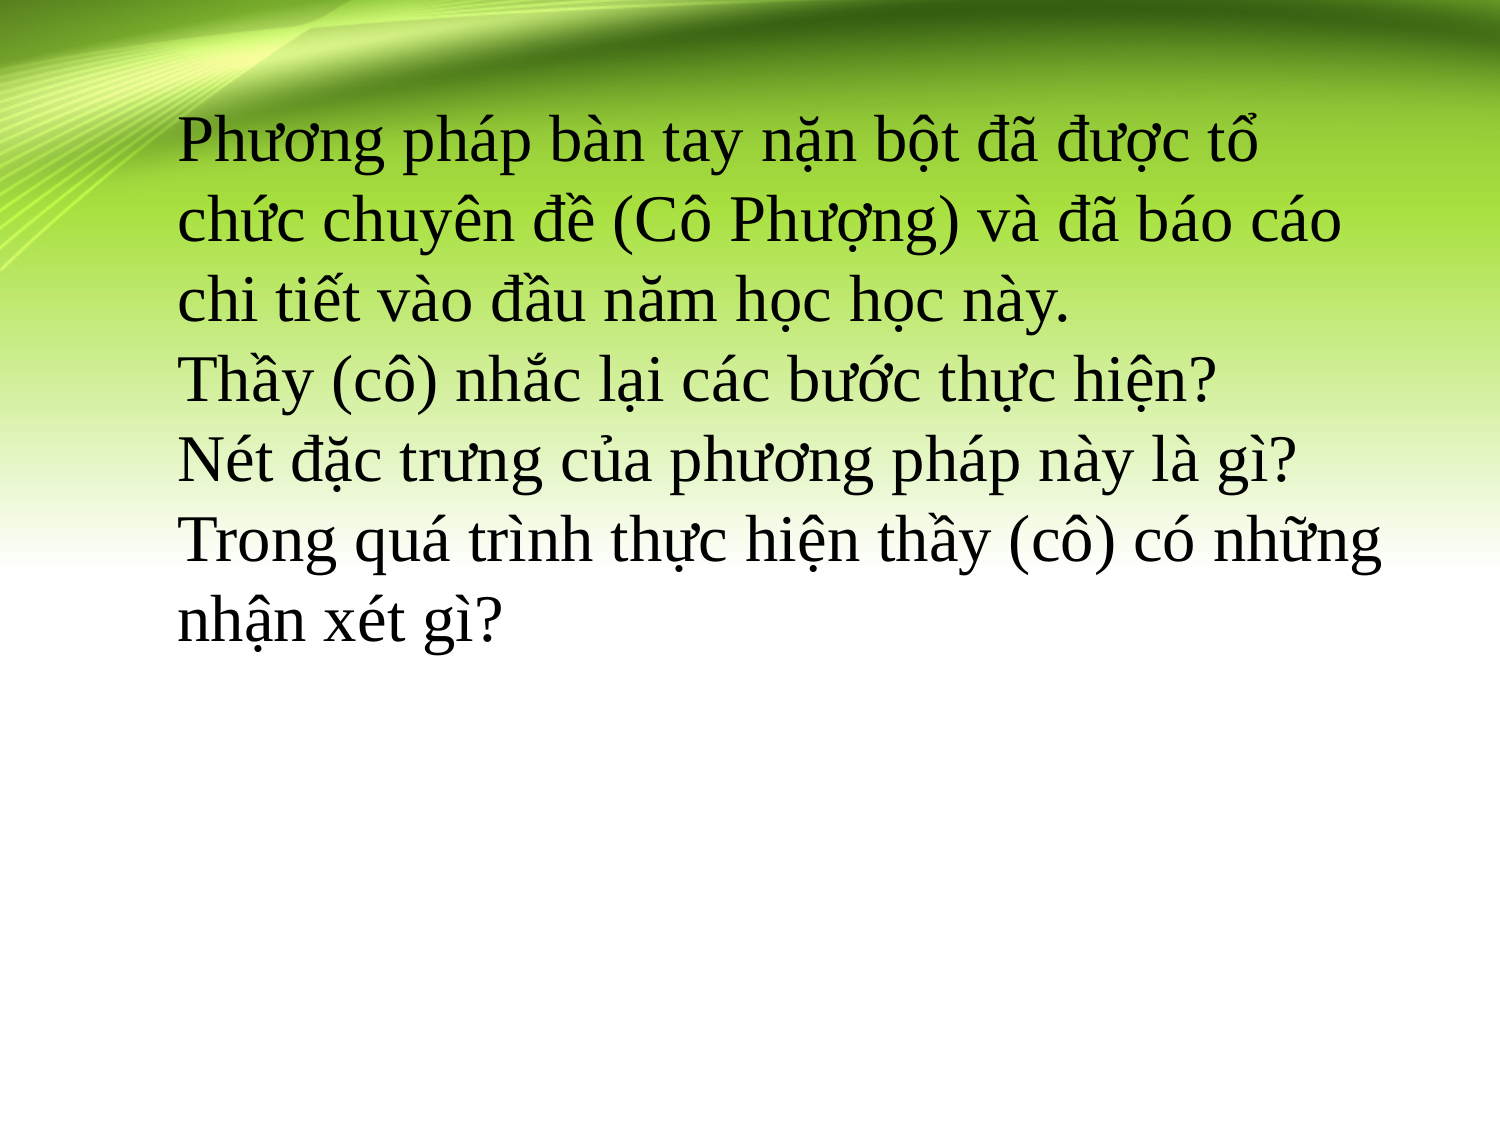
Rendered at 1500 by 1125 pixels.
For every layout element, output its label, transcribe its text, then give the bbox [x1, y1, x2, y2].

picture [0, 0, 1500, 1125]
text_box Phương pháp bàn tay nặn bột đã được tổ chức chuyên đề (Cô Phượng) và đã báo cáo chi tiết vào đầu năm học học này. Thầy (cô) nhắc lại các bước thực hiện? Nét đặc trưng của phương pháp này là gì? Trong quá trình thực hiện thầy (cô) có những nhận xét gì? [162, 87, 1400, 742]
